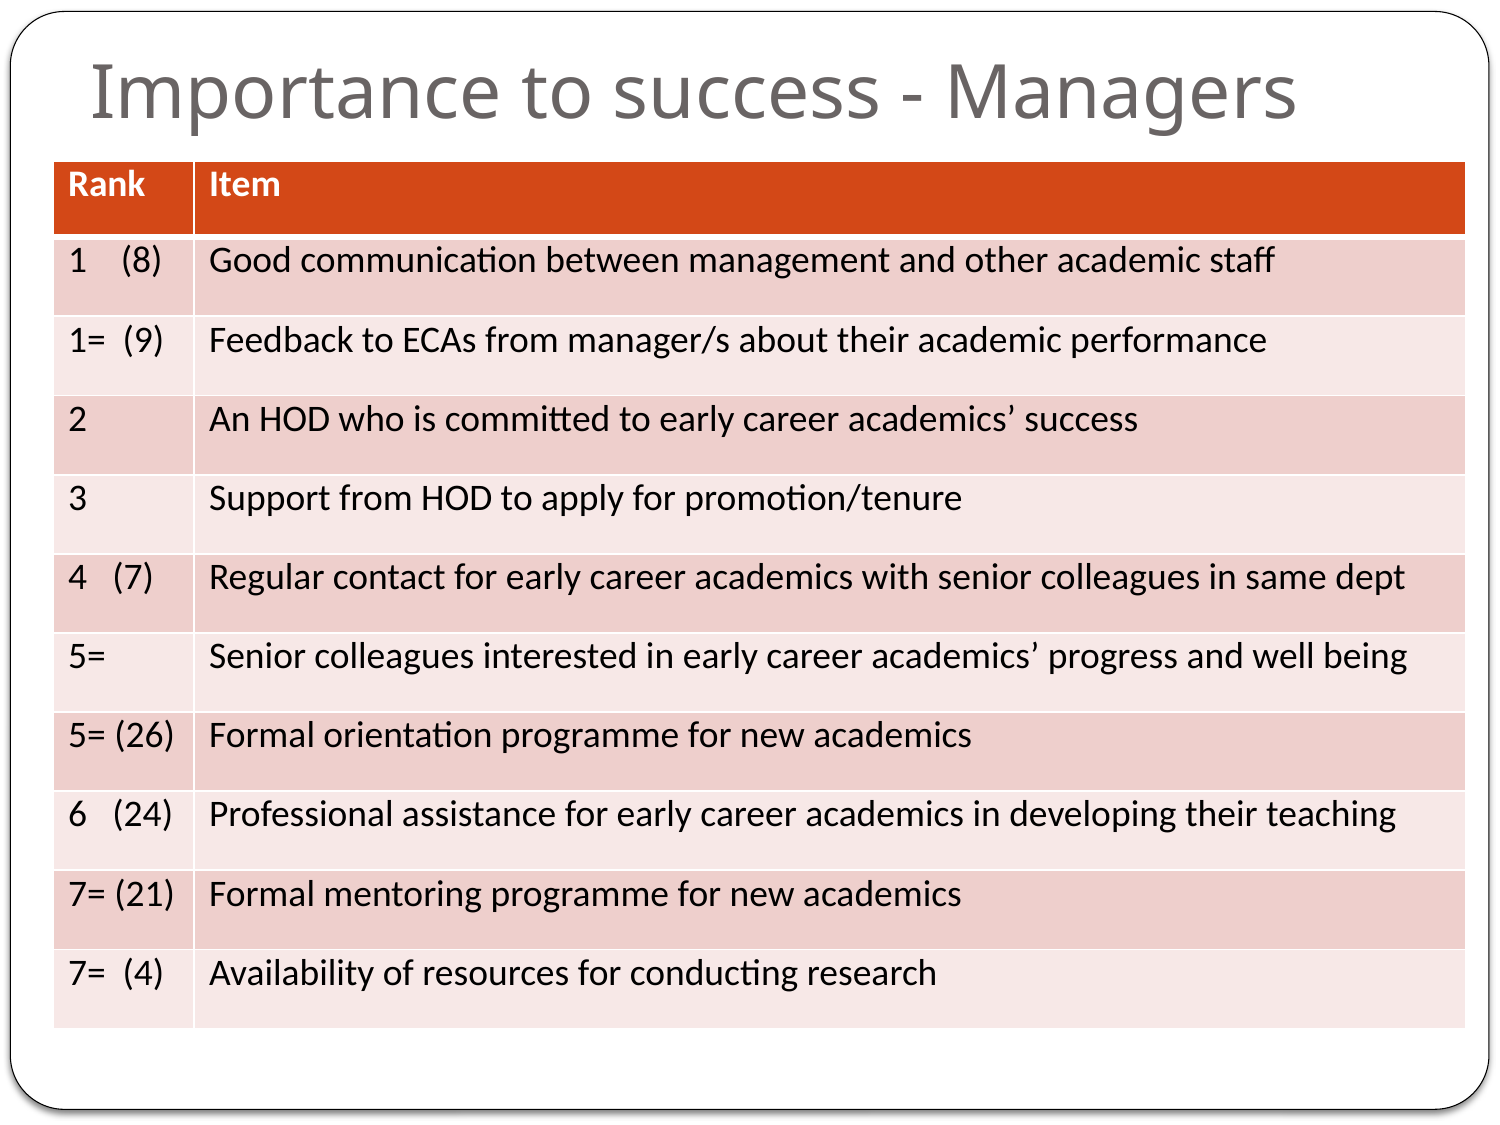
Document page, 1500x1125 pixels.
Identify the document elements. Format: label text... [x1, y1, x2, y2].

table_cell Senior colleagues interested in early career academics’ progress and well being [195, 634, 1465, 711]
table_cell 4 (7) [54, 555, 193, 632]
table_cell Professional assistance for early career academics in developing their teaching [195, 792, 1465, 869]
table_cell 5= (26) [54, 713, 193, 790]
table_cell Regular contact for early career academics with senior colleagues in same dept [195, 555, 1465, 632]
table_cell Good communication between management and other academic staff [195, 240, 1465, 315]
table_cell Formal mentoring programme for new academics [195, 871, 1465, 949]
table_cell Feedback to ECAs from manager/s about their academic performance [195, 317, 1465, 395]
table_cell 1 (8) [54, 240, 193, 315]
table_header Item [195, 162, 1465, 234]
table_cell 1= (9) [54, 317, 193, 395]
table_header Rank [54, 162, 193, 234]
table_cell 5= [54, 634, 193, 711]
table_cell 6 (24) [54, 792, 193, 869]
table_cell An HOD who is committed to early career academics’ success [195, 396, 1465, 474]
title Importance to success - Managers [74, 44, 1426, 150]
table_cell 7= (21) [54, 871, 193, 949]
table_cell 3 [54, 476, 193, 553]
table_cell 7= (4) [54, 950, 193, 1028]
table_cell Support from HOD to apply for promotion/tenure [195, 476, 1465, 553]
table_cell Availability of resources for conducting research [195, 950, 1465, 1028]
table_cell 2 [54, 396, 193, 474]
table_cell Formal orientation programme for new academics [195, 713, 1465, 790]
